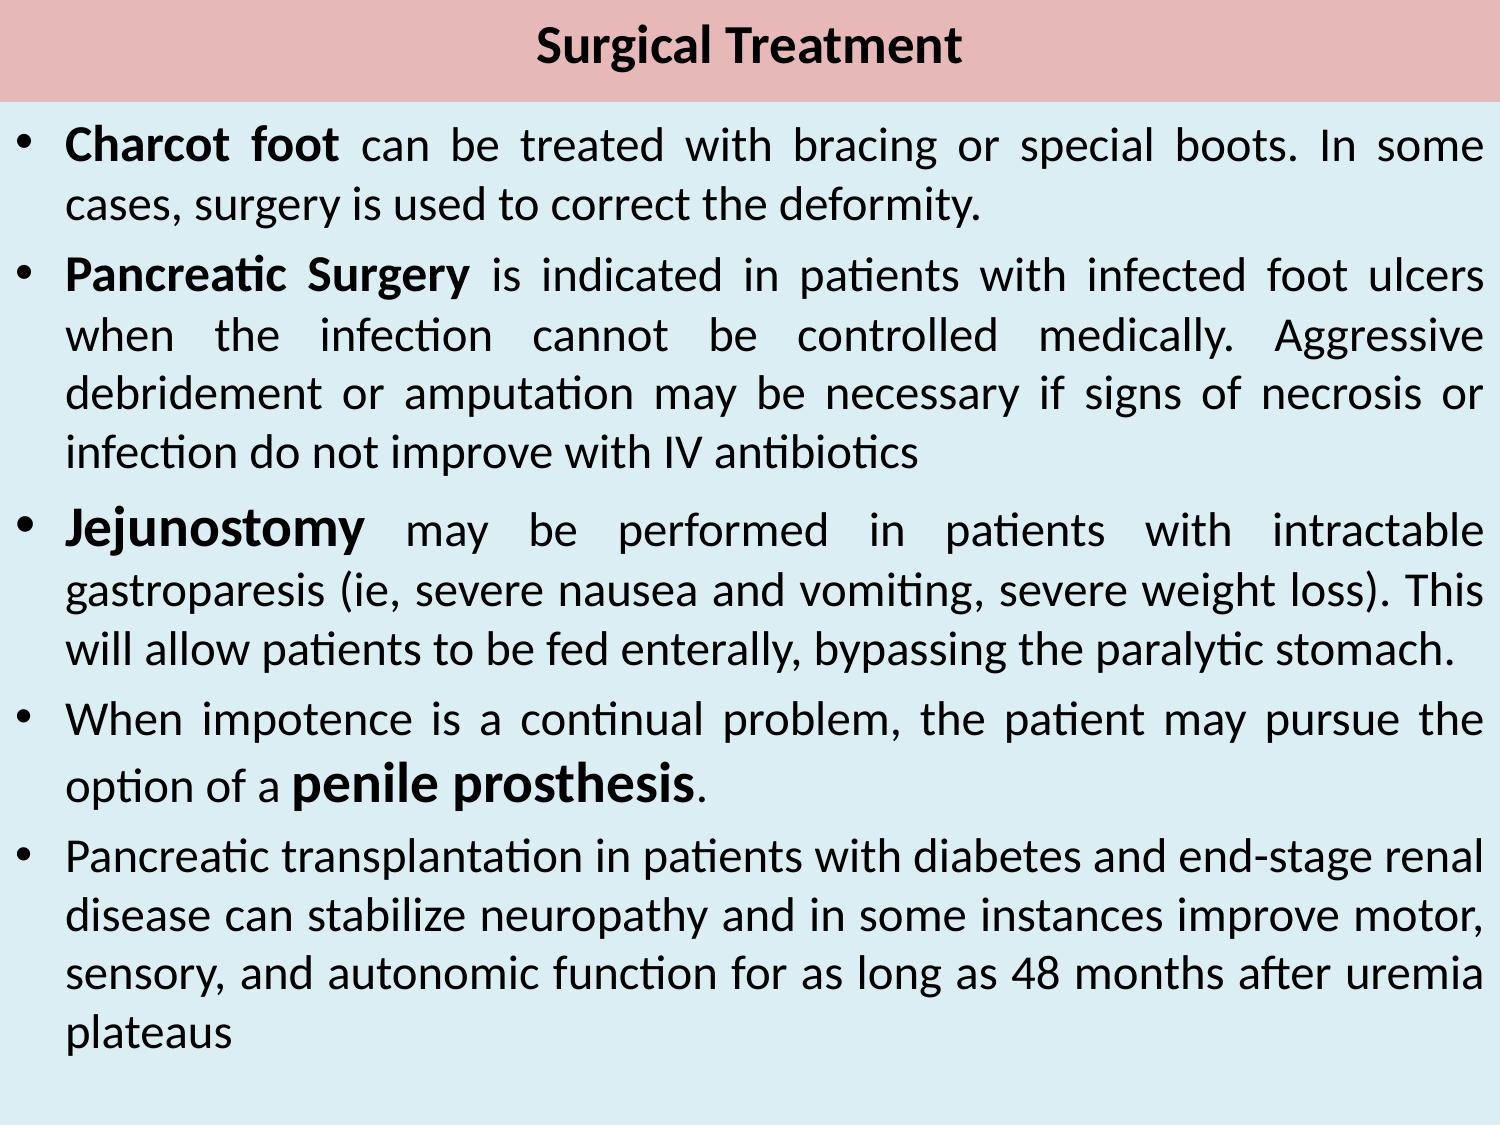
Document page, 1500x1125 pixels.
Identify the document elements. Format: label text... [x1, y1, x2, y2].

title Surgical Treatment [0, 0, 1500, 101]
list Charcot foot can be treated with bracing or special boots. In some cases, surgery is used to correct the deformity. Pancreatic Surgery is indicated in patients with infected foot ulcers when the infection cannot be controlled medically. Aggressive debridement or amputation may be necessary if signs of necrosis or infection do not improve with IV antibiotics Jejunostomy may be performed in patients with intractable gastroparesis (ie, severe nausea and vomiting, severe weight loss). This will allow patients to be fed enterally, bypassing the paralytic stomach. When impotence is a continual problem, the patient may pursue the option of a penile prosthesis. Pancreatic transplantation in patients with diabetes and end-stage renal disease can stabilize neuropathy and in some instances improve motor, sensory, and autonomic function for as long as 48 months after uremia plateaus [0, 101, 1500, 1125]
